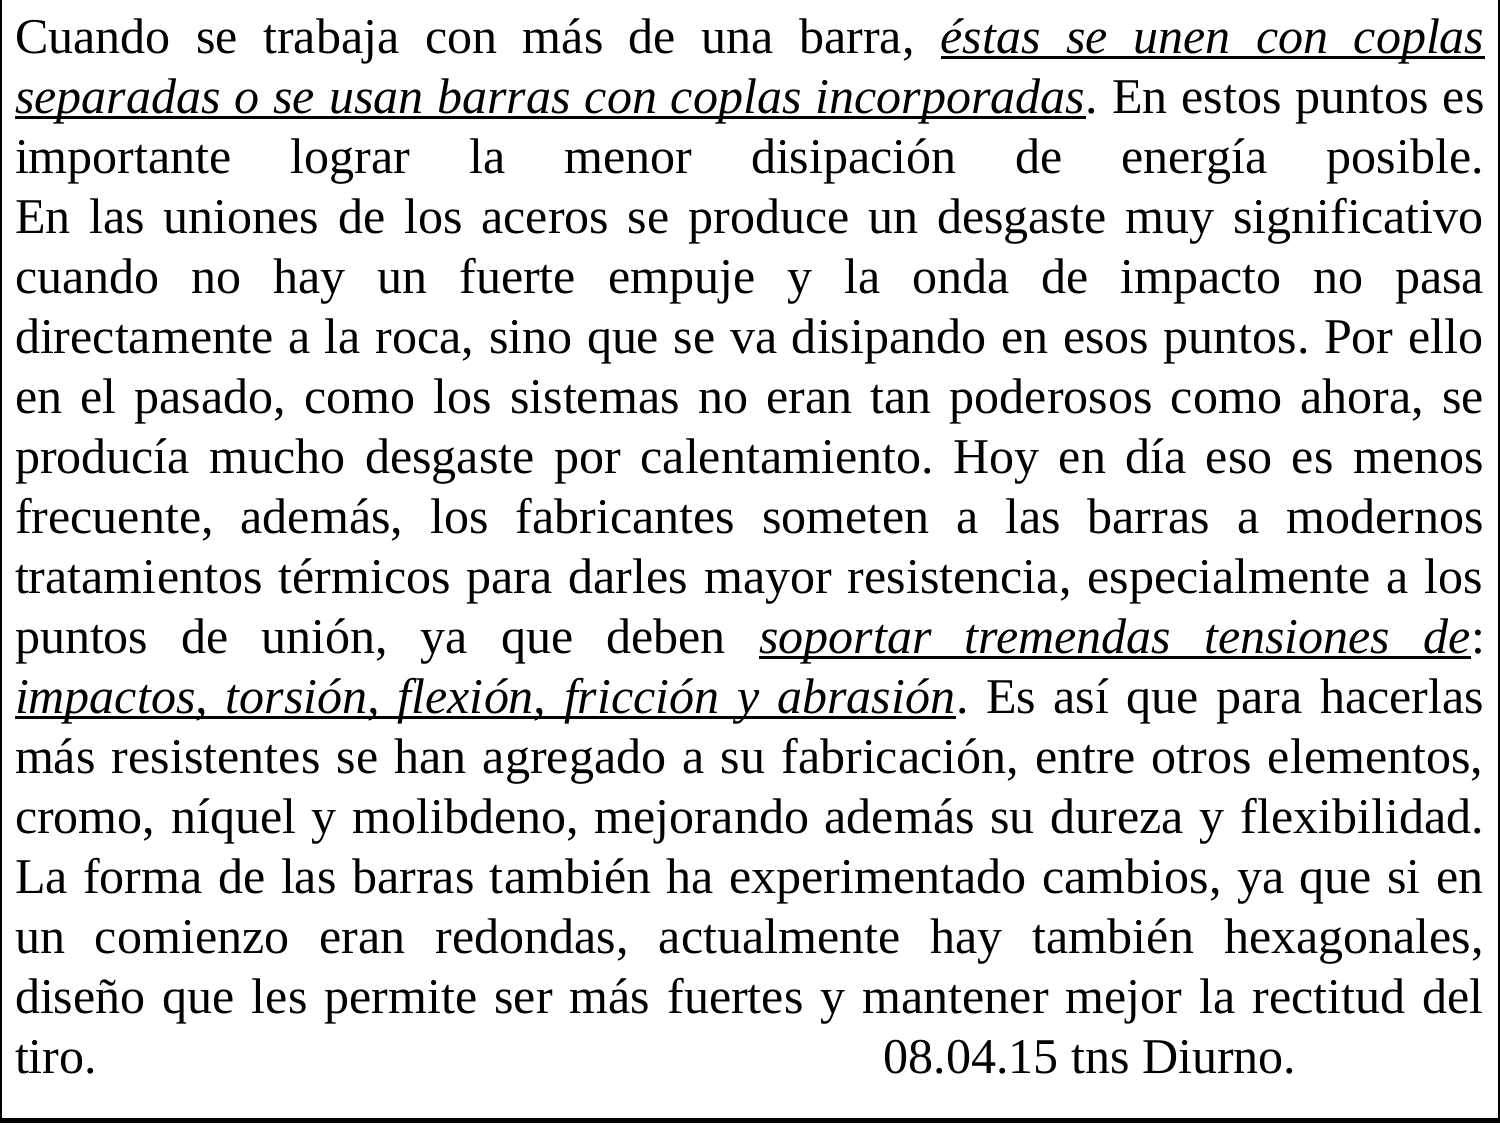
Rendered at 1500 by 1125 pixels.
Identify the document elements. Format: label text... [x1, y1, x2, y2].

list Cuando se trabaja con más de una barra, éstas se unen con coplas separadas o se usan barras con coplas incorporadas. En estos puntos es importante lograr la menor disipación de energía posible. En las uniones de los aceros se produce un desgaste muy significativo cuando no hay un fuerte empuje y la onda de impacto no pasa directamente a la roca, sino que se va disipando en esos puntos. Por ello en el pasado, como los sistemas no eran tan poderosos como ahora, se producía mucho desgaste por calentamiento. Hoy en día eso es menos frecuente, además, los fabricantes someten a las barras a modernos tratamientos térmicos para darles mayor resistencia, especialmente a los puntos de unión, ya que deben soportar tremendas tensiones de: impactos, torsión, flexión, fricción y abrasión. Es así que para hacerlas más resistentes se han agregado a su fabricación, entre otros elementos, cromo, níquel y molibdeno, mejorando además su dureza y flexibilidad. La forma de las barras también ha experimentado cambios, ya que si en un comienzo eran redondas, actualmente hay también hexagonales, diseño que les permite ser más fuertes y mantener mejor la rectitud del tiro. 08.04.15 tns Diurno. [0, 0, 1500, 1123]
